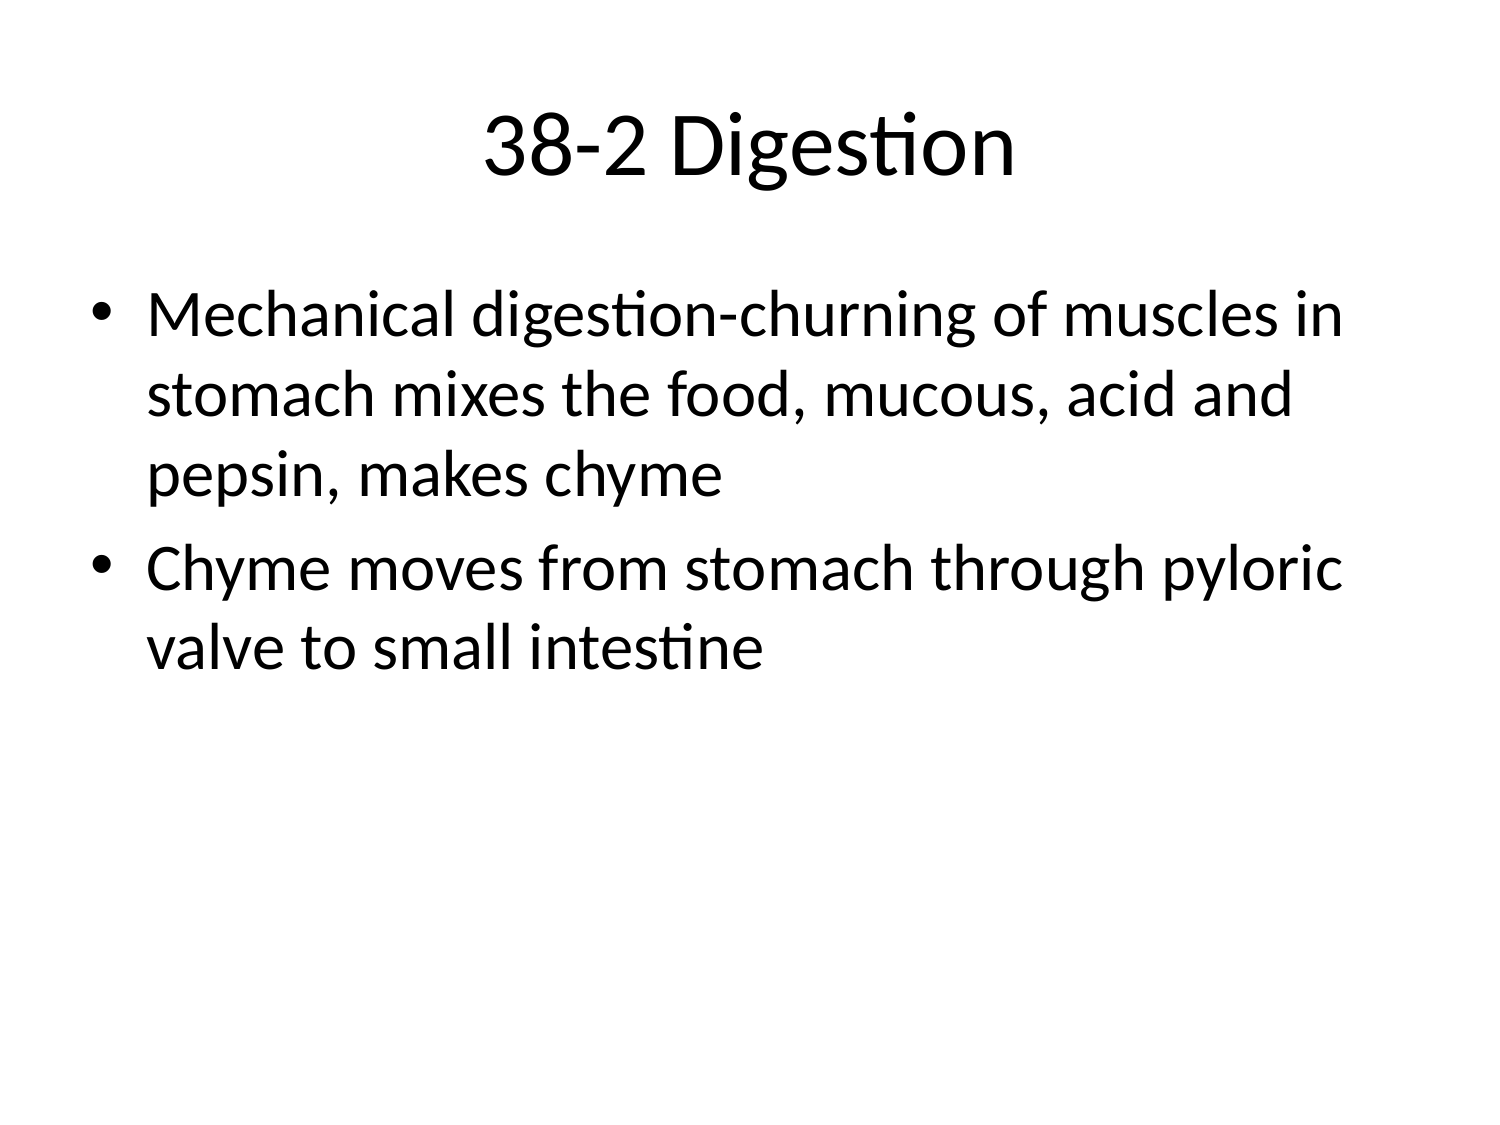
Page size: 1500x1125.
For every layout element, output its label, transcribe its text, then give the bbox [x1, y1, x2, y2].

list Mechanical digestion-churning of muscles in stomach mixes the food, mucous, acid and pepsin, makes chyme Chyme moves from stomach through pyloric valve to small intestine [75, 262, 1425, 1005]
title 38-2 Digestion [75, 45, 1425, 233]
